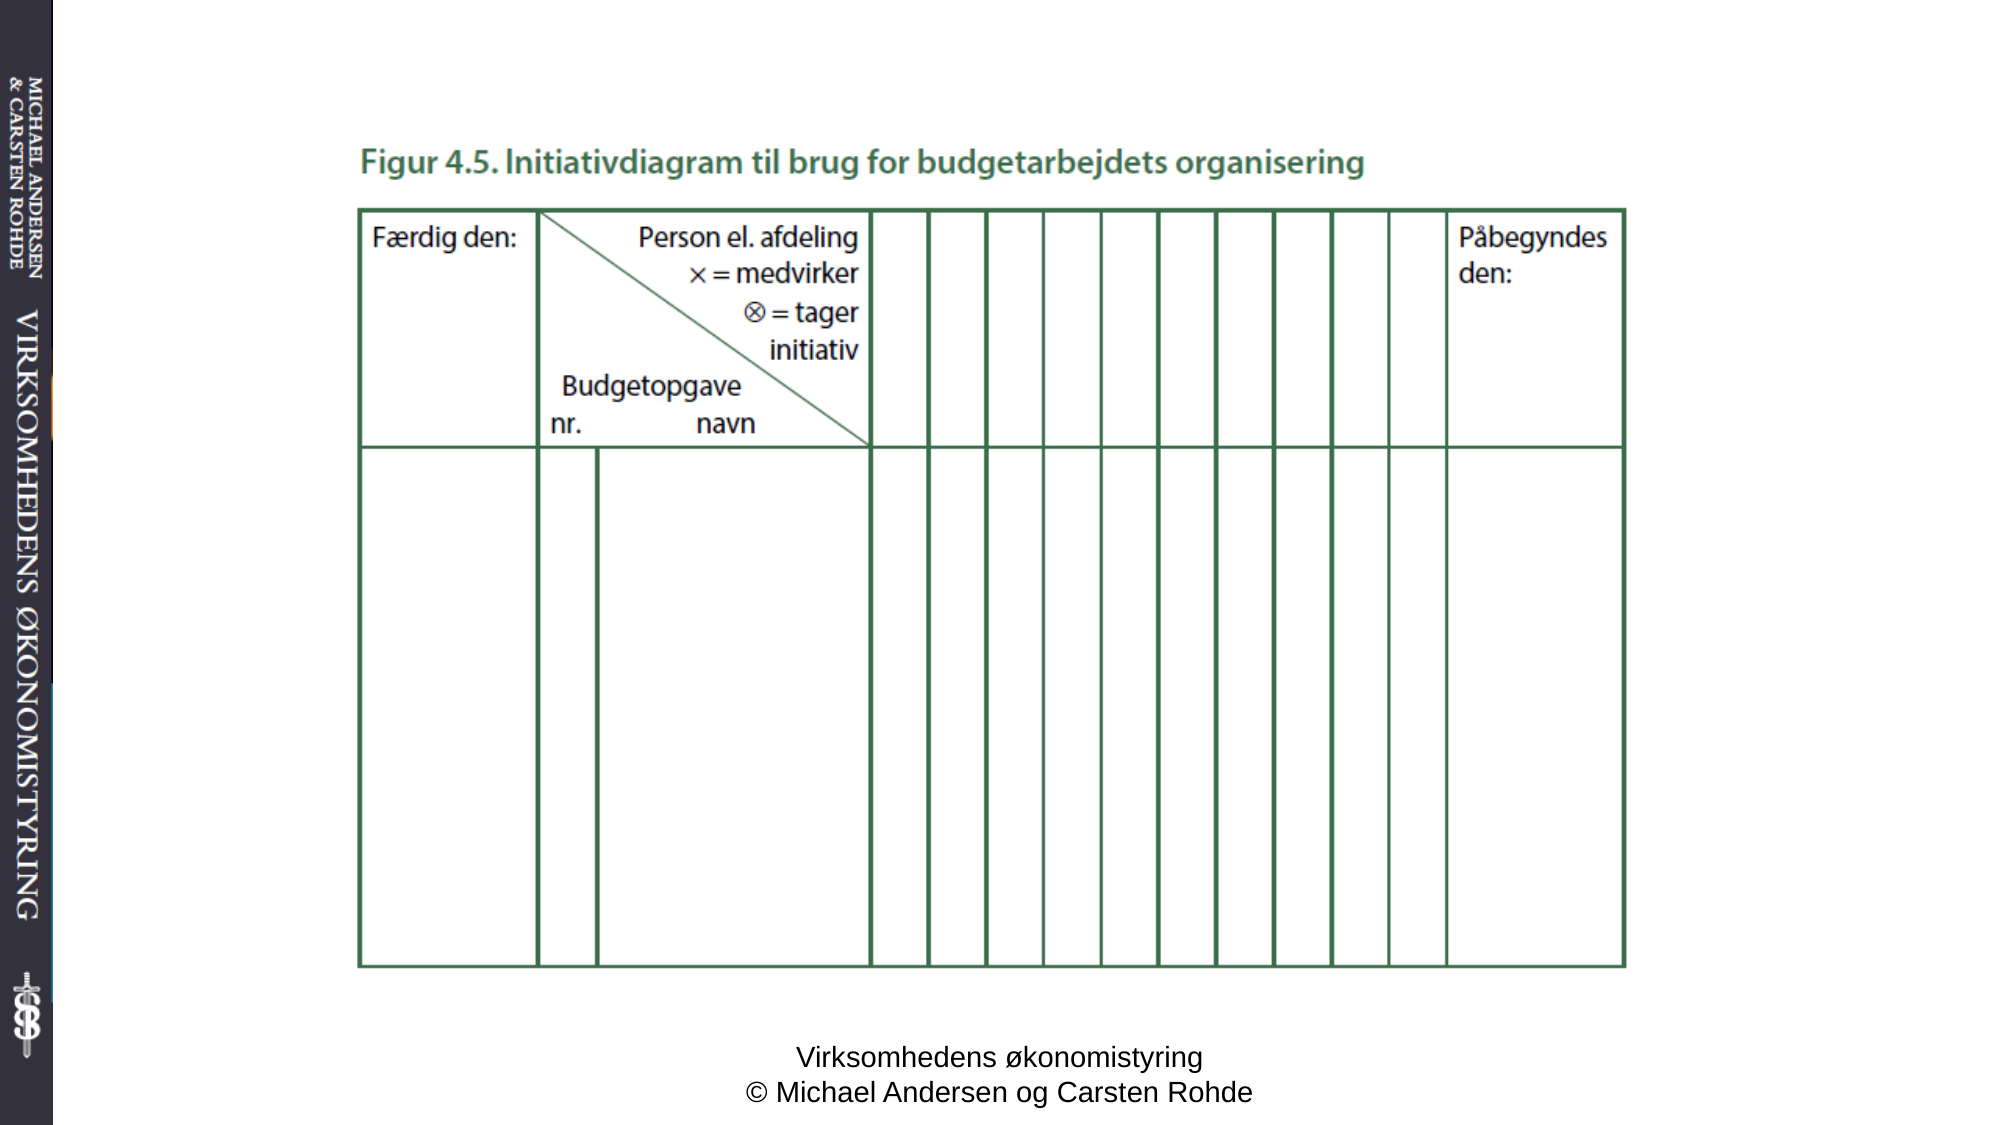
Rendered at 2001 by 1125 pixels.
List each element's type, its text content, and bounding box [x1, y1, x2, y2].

text_box Virksomhedens økonomistyring © Michael Andersen og Carsten Rohde [604, 1031, 1396, 1110]
picture [328, 105, 1672, 1020]
picture [0, 0, 53, 1125]
